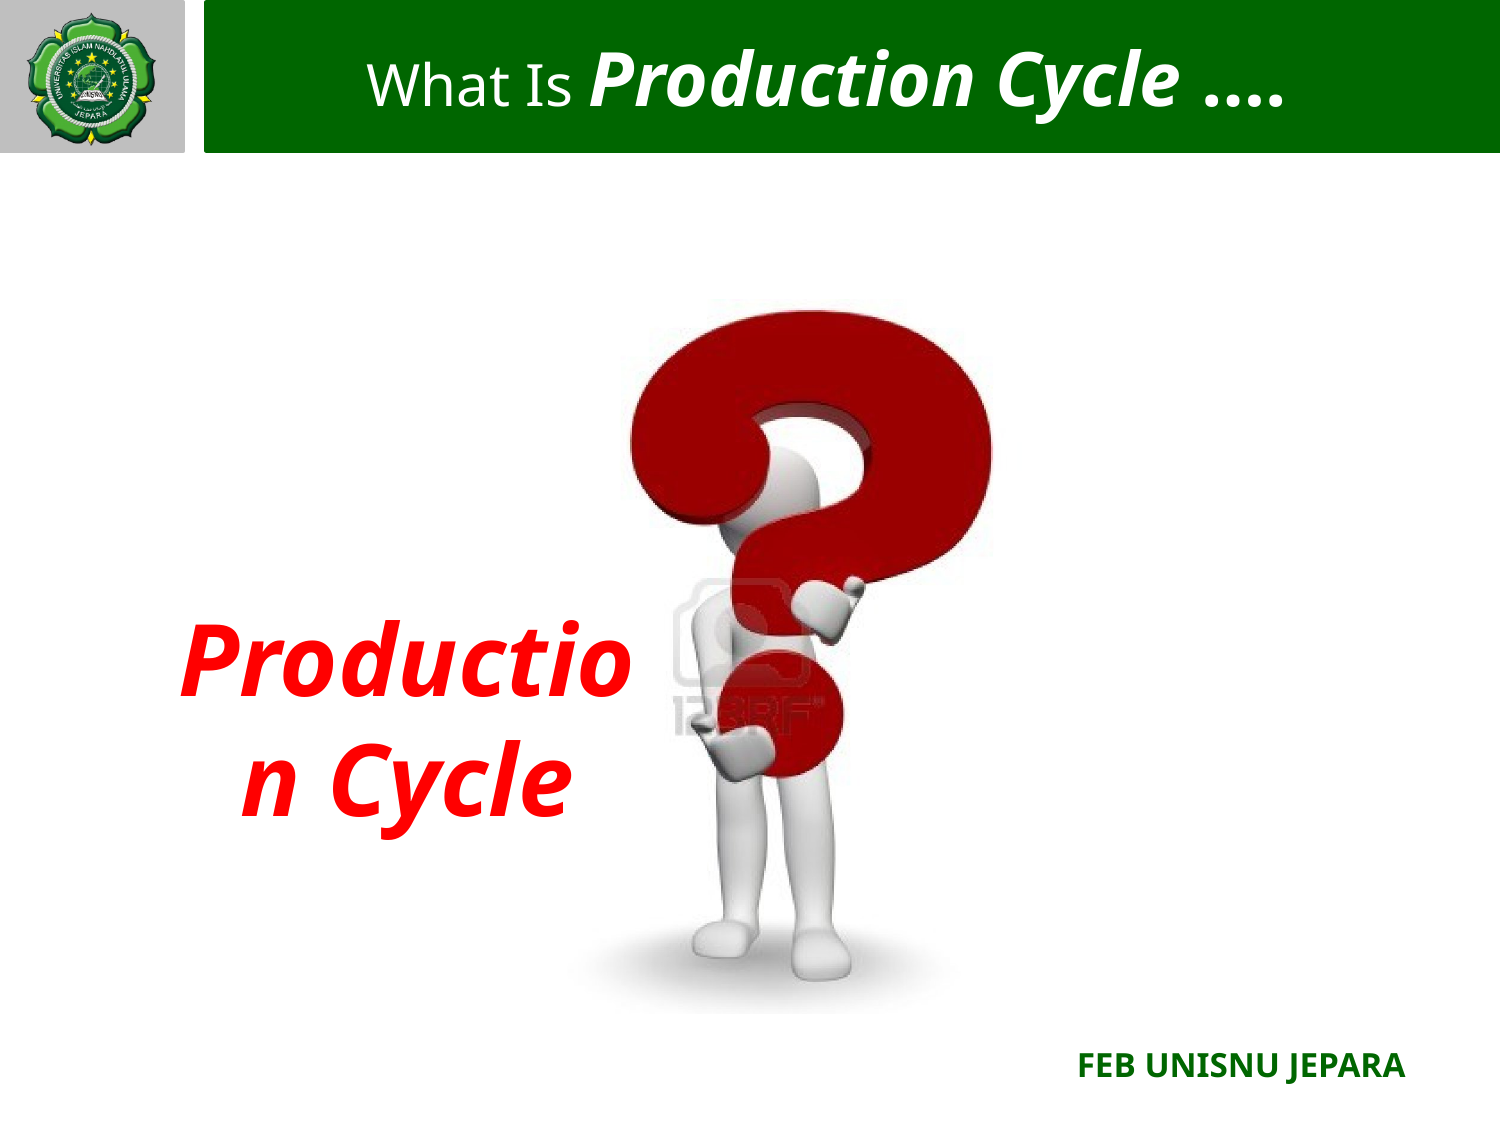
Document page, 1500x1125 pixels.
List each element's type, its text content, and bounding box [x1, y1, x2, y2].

picture [392, 299, 1108, 1014]
picture [26, 12, 156, 146]
text_box Production Cycle [147, 527, 387, 906]
title What Is Production Cycle …. [206, 2, 1447, 151]
